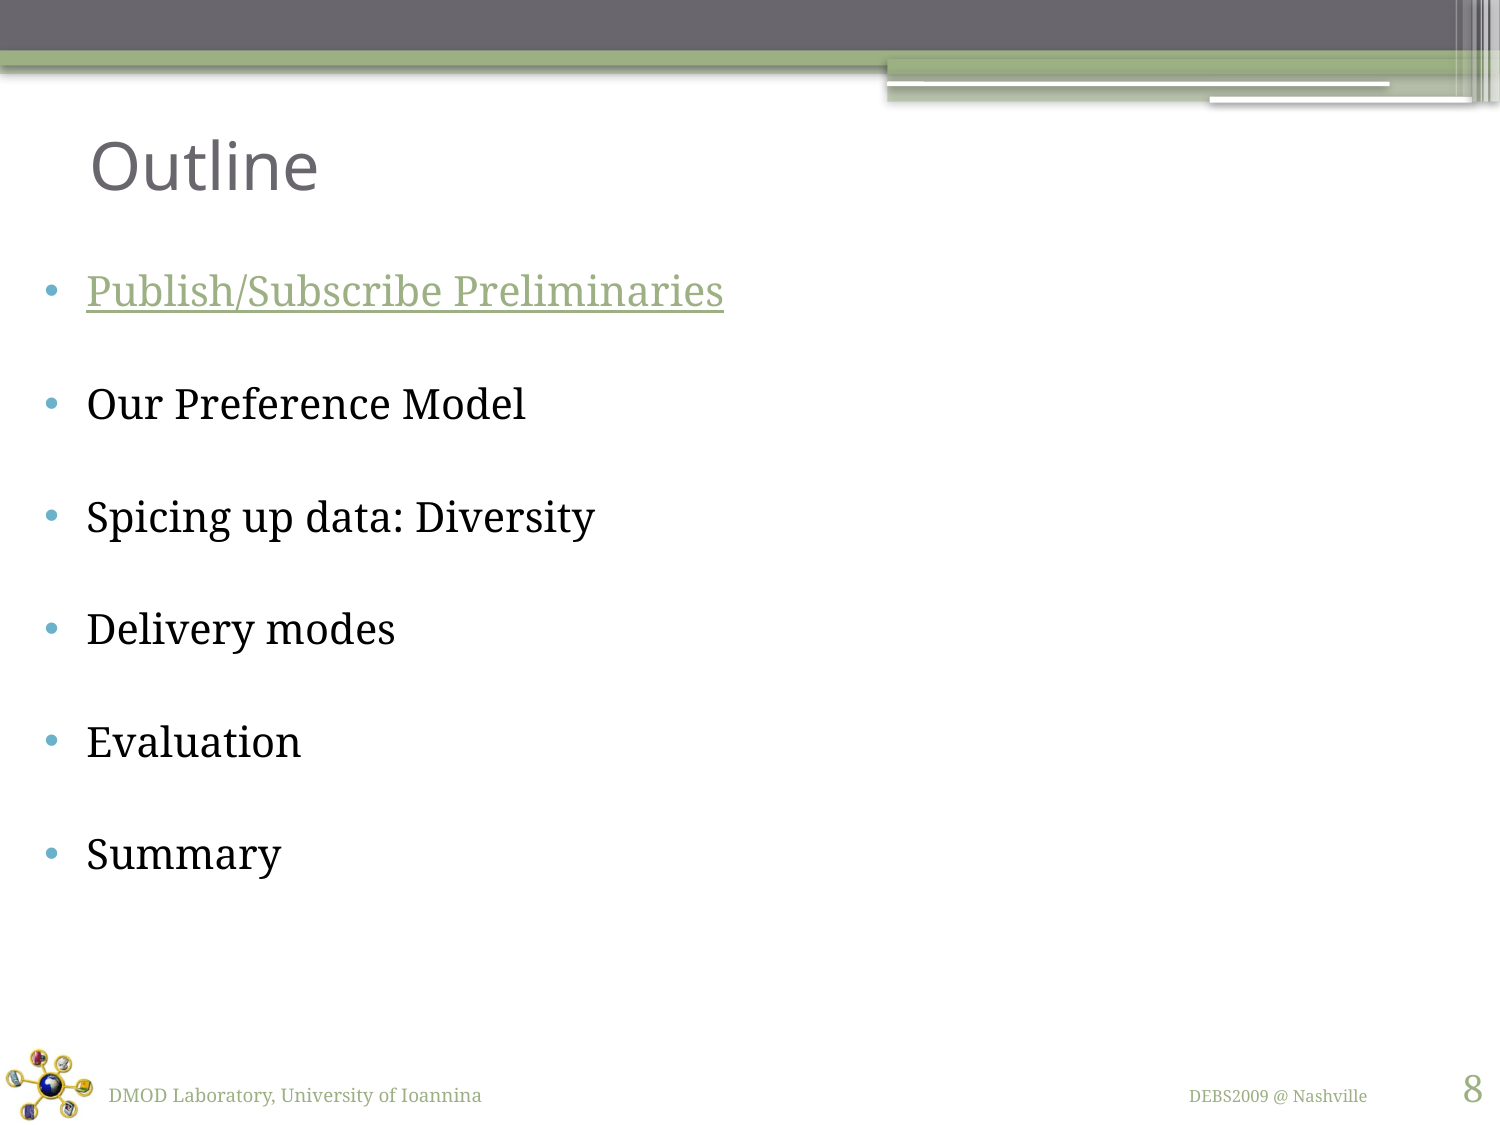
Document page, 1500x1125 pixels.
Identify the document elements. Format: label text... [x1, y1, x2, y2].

list Publish/Subscribe Preliminaries Our Preference Model Spicing up data: Diversity Delivery modes Evaluation Summary [11, 257, 1425, 1055]
title Outline [75, 105, 1425, 223]
slide_number 8 [1373, 1063, 1499, 1124]
footer DMOD Laboratory, University of Ioannina [93, 1076, 916, 1124]
picture [5, 1048, 94, 1122]
